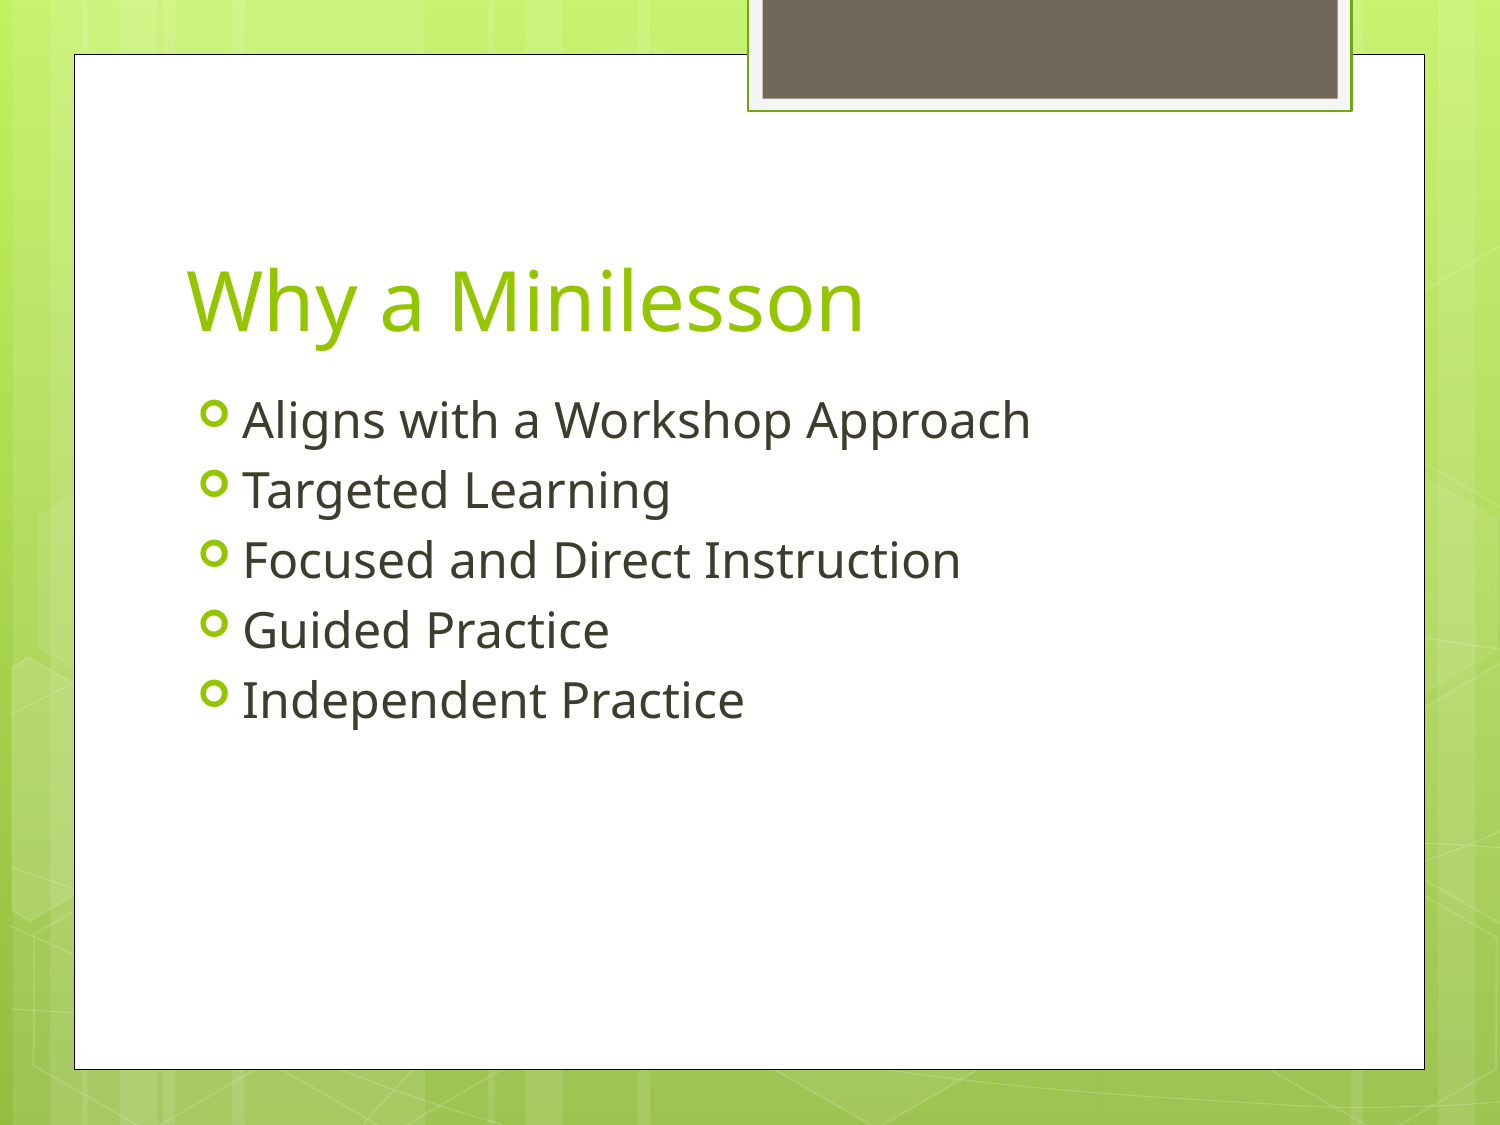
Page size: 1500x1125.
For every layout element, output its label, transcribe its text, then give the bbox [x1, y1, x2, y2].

list Aligns with a Workshop Approach Targeted Learning Focused and Direct Instruction Guided Practice Independent Practice [171, 381, 1283, 957]
title Why a Minilesson [171, 168, 1324, 357]
